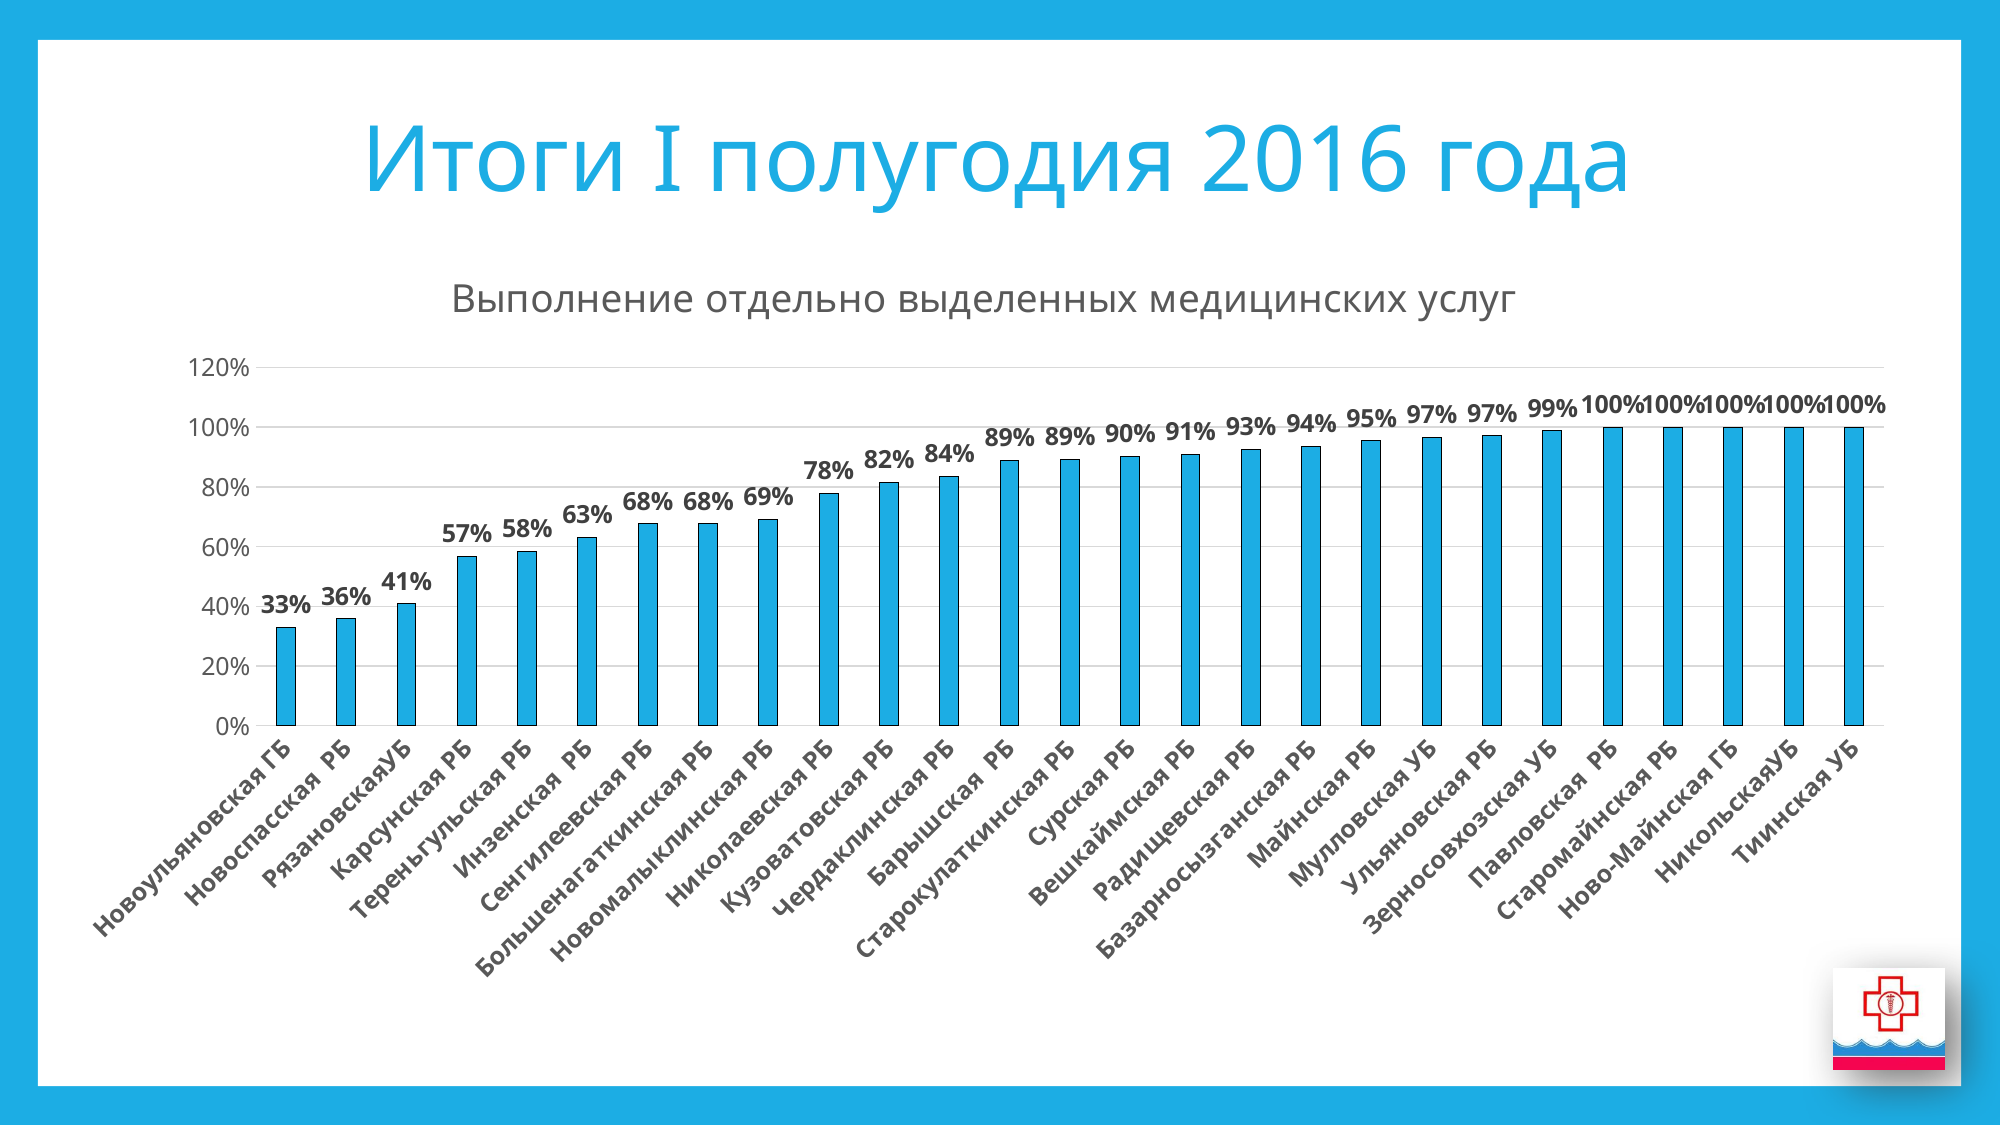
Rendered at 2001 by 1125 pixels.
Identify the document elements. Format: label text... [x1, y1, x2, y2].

chart [47, 234, 1922, 1001]
picture [1833, 967, 1946, 1070]
title Итоги I полугодия 2016 года [187, 99, 1808, 225]
